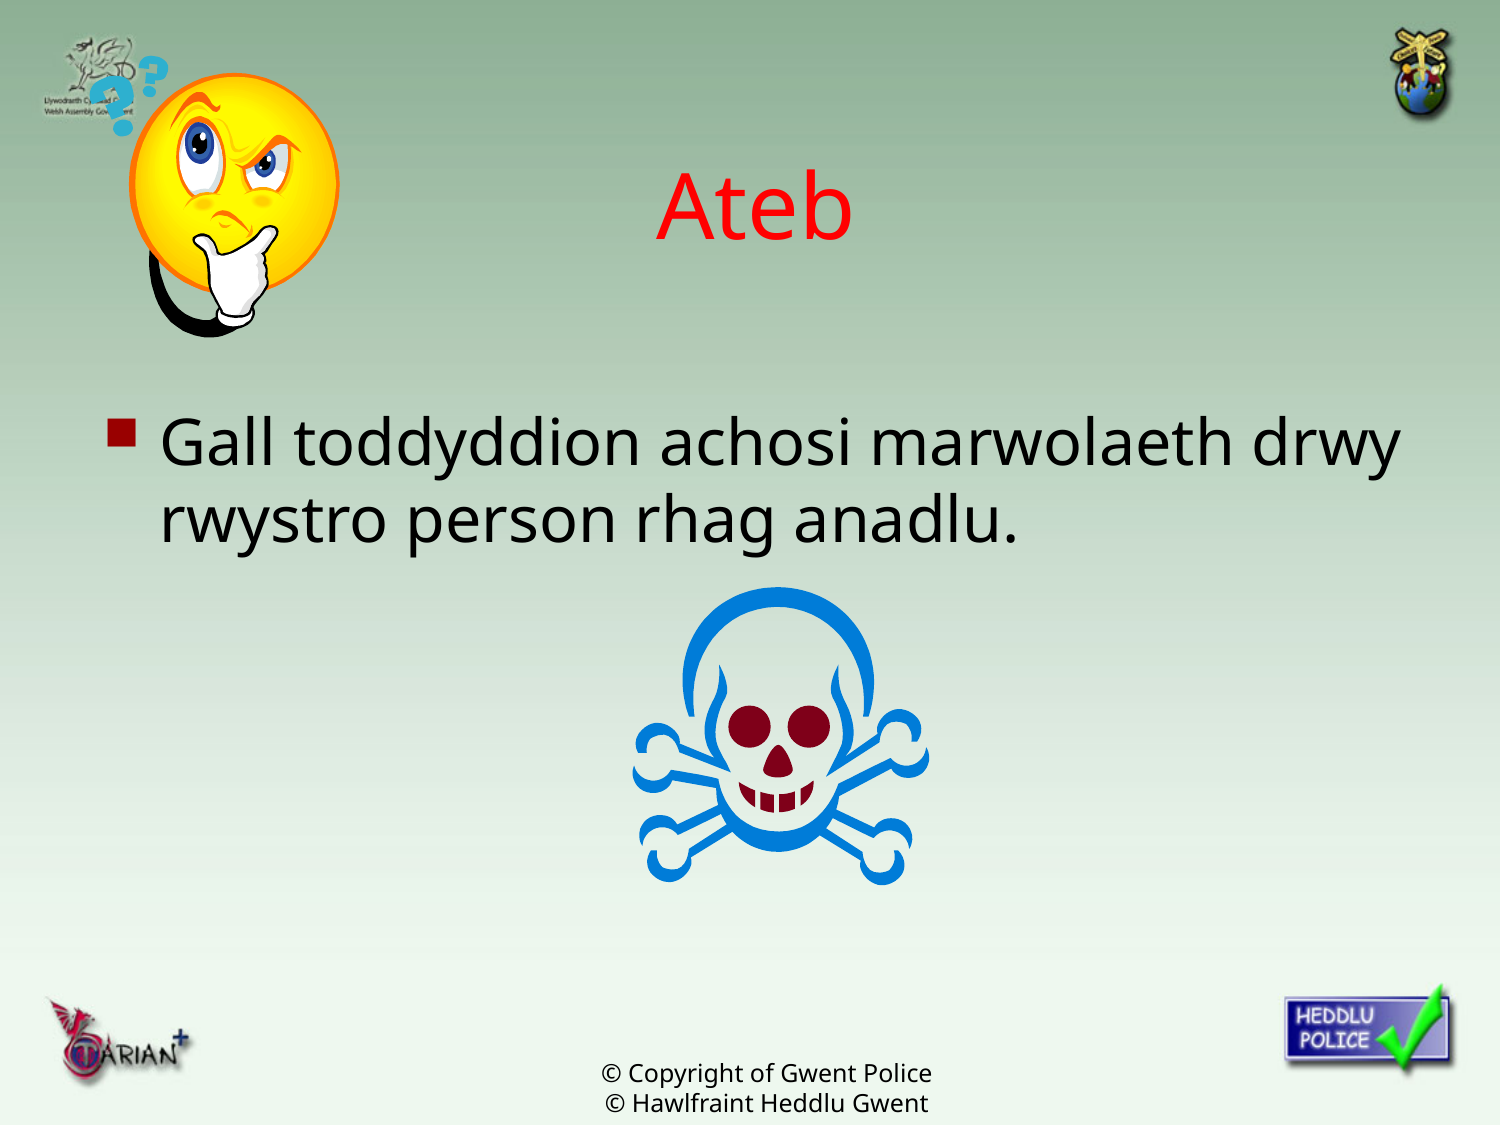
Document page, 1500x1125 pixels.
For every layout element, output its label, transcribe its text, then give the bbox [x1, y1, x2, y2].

title Ateb [345, 77, 1425, 266]
list Gall toddyddion achosi marwolaeth drwy rwystro person rhag anadlu. [88, 302, 1426, 966]
text_box © Copyright of Gwent Police © Hawlfraint Heddlu Gwent [513, 1049, 1021, 1125]
picture [0, 0, 1500, 1125]
